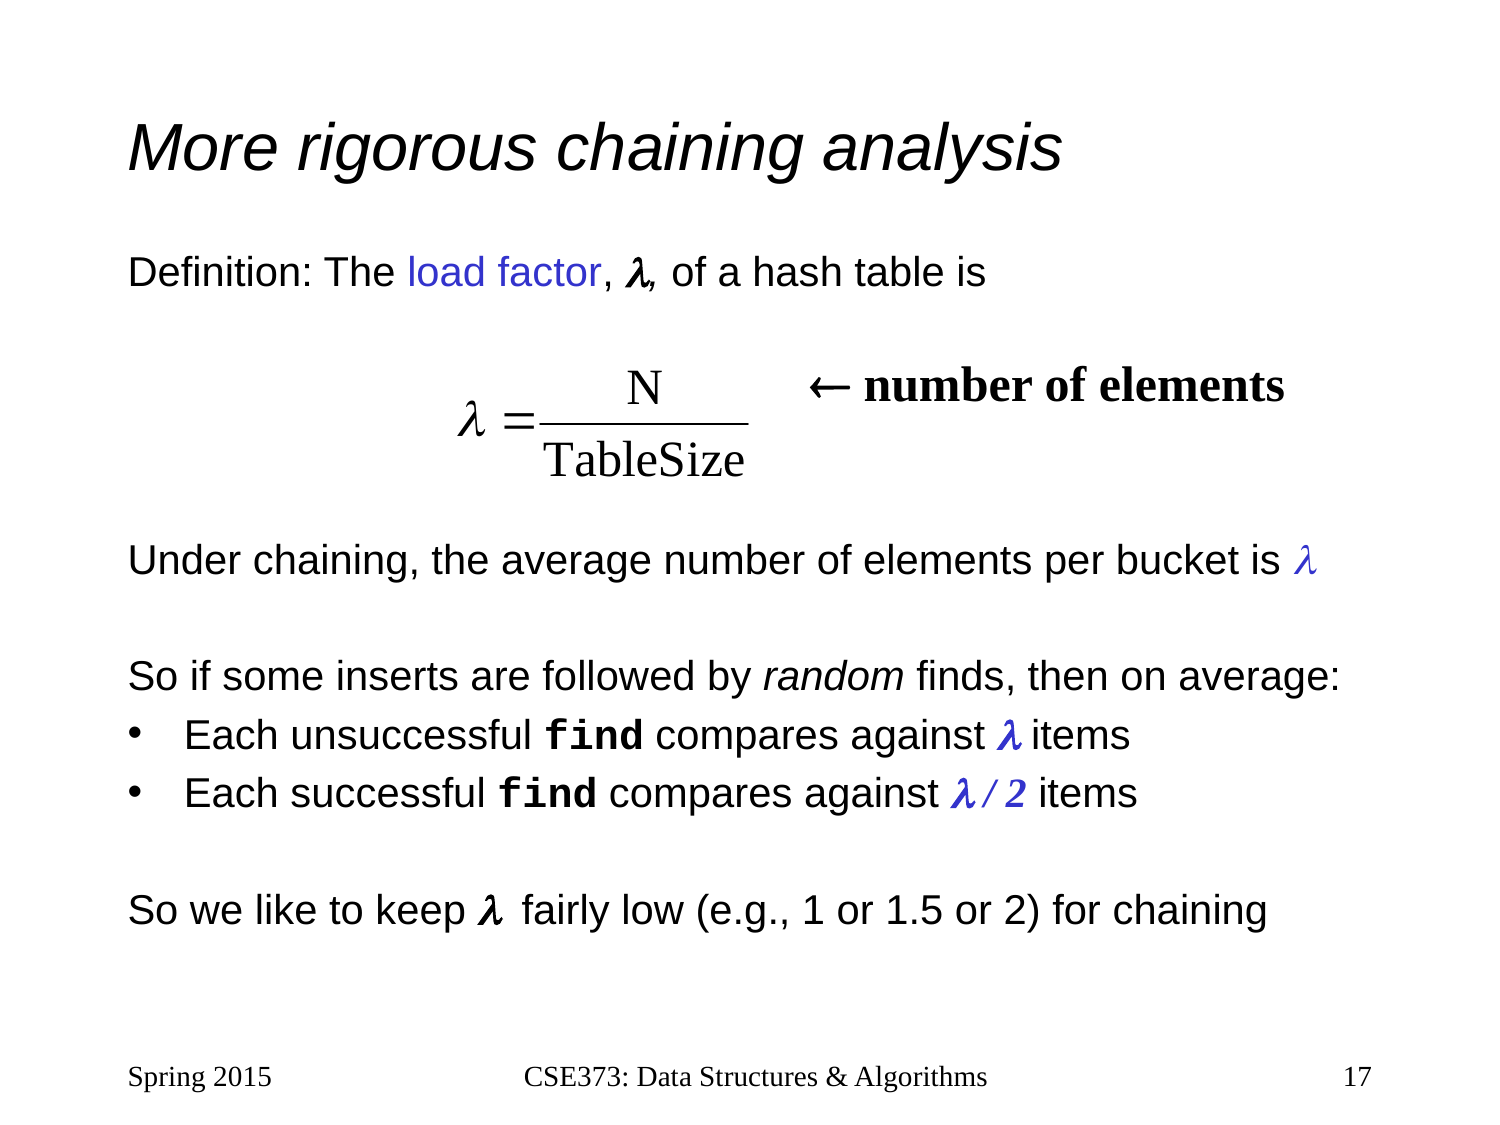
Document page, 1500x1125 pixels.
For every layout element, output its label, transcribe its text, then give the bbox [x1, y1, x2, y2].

slide_number 17 [1074, 1049, 1388, 1125]
title More rigorous chaining analysis [112, 49, 1388, 237]
footer CSE373: Data Structures & Algorithms [474, 1049, 1038, 1125]
list Definition: The load factor, , of a hash table is [112, 237, 1388, 326]
slide_number Spring 2015 [112, 1049, 426, 1125]
text_box Under chaining, the average number of elements per bucket is  So if some inserts are followed by random finds, then on average: Each unsuccessful find compares against  items Each successful find compares against  / 2 items So we like to keep  fairly low (e.g., 1 or 1.5 or 2) for chaining [112, 524, 1388, 975]
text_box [449, 356, 760, 488]
text_box  number of elements [795, 356, 1301, 419]
